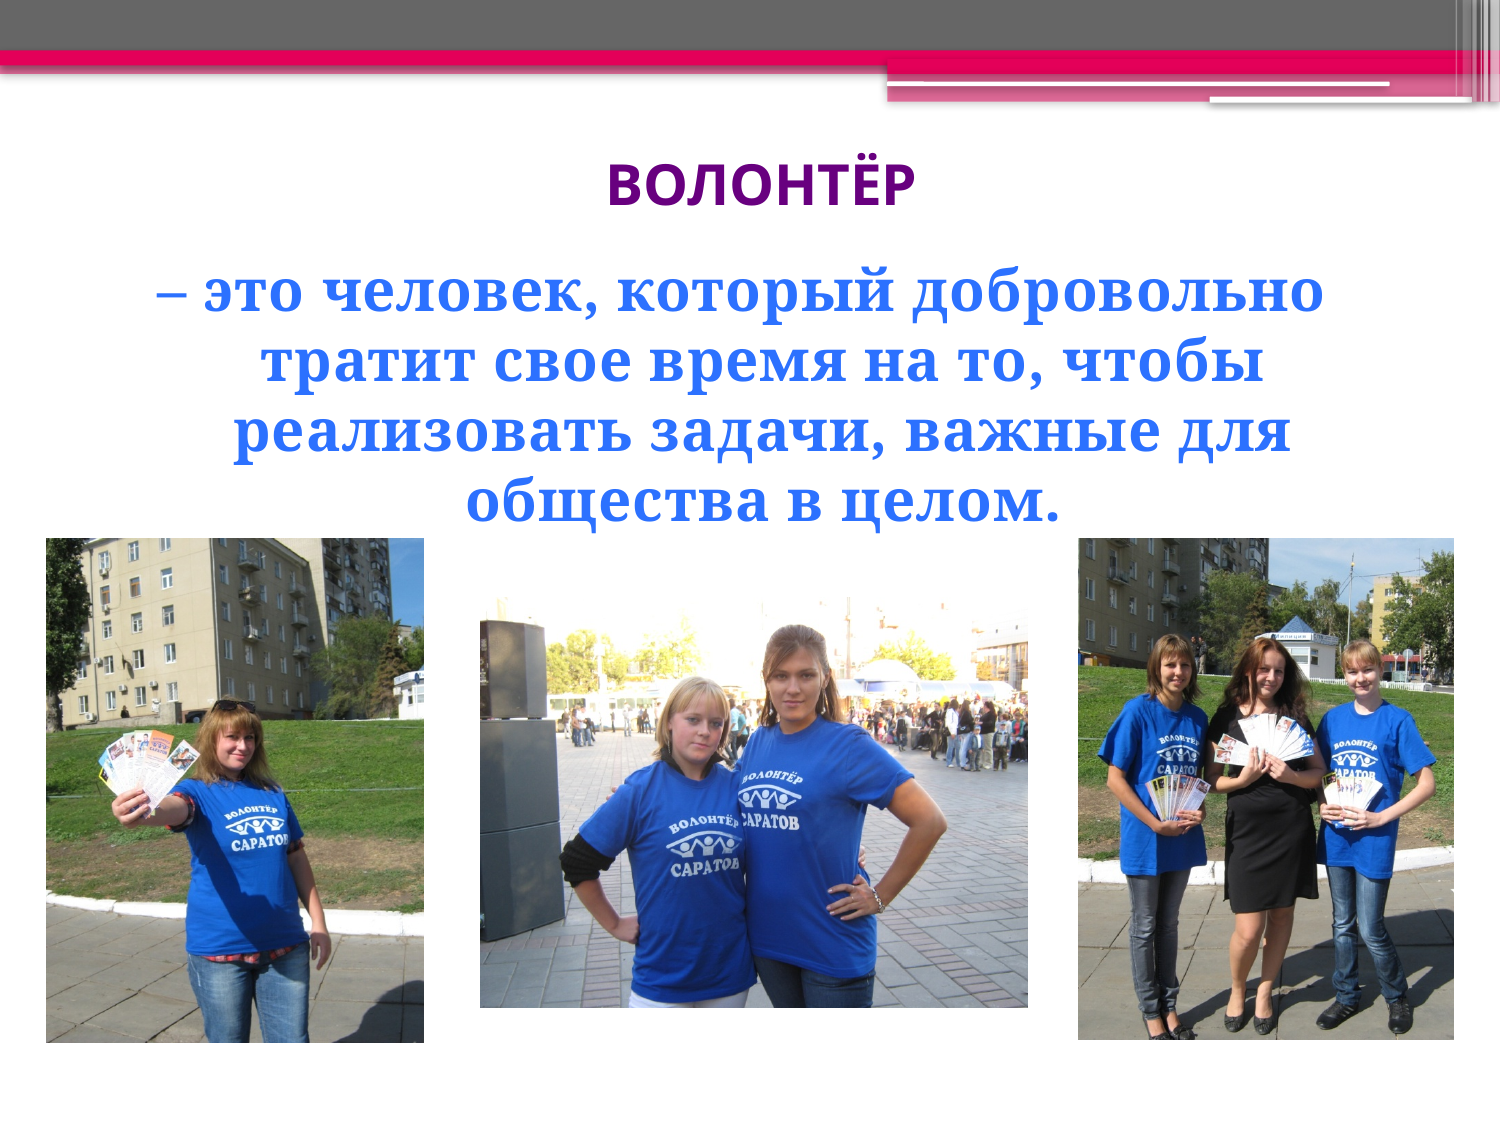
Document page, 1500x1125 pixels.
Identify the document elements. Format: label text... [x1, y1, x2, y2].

picture [480, 597, 1028, 1008]
list – это человек, который добровольно тратит свое время на то, чтобы реализовать задачи, важные для общества в целом. [58, 246, 1409, 586]
picture [1077, 538, 1454, 1040]
title Волонтёр [93, 140, 1444, 293]
picture [46, 538, 425, 1043]
